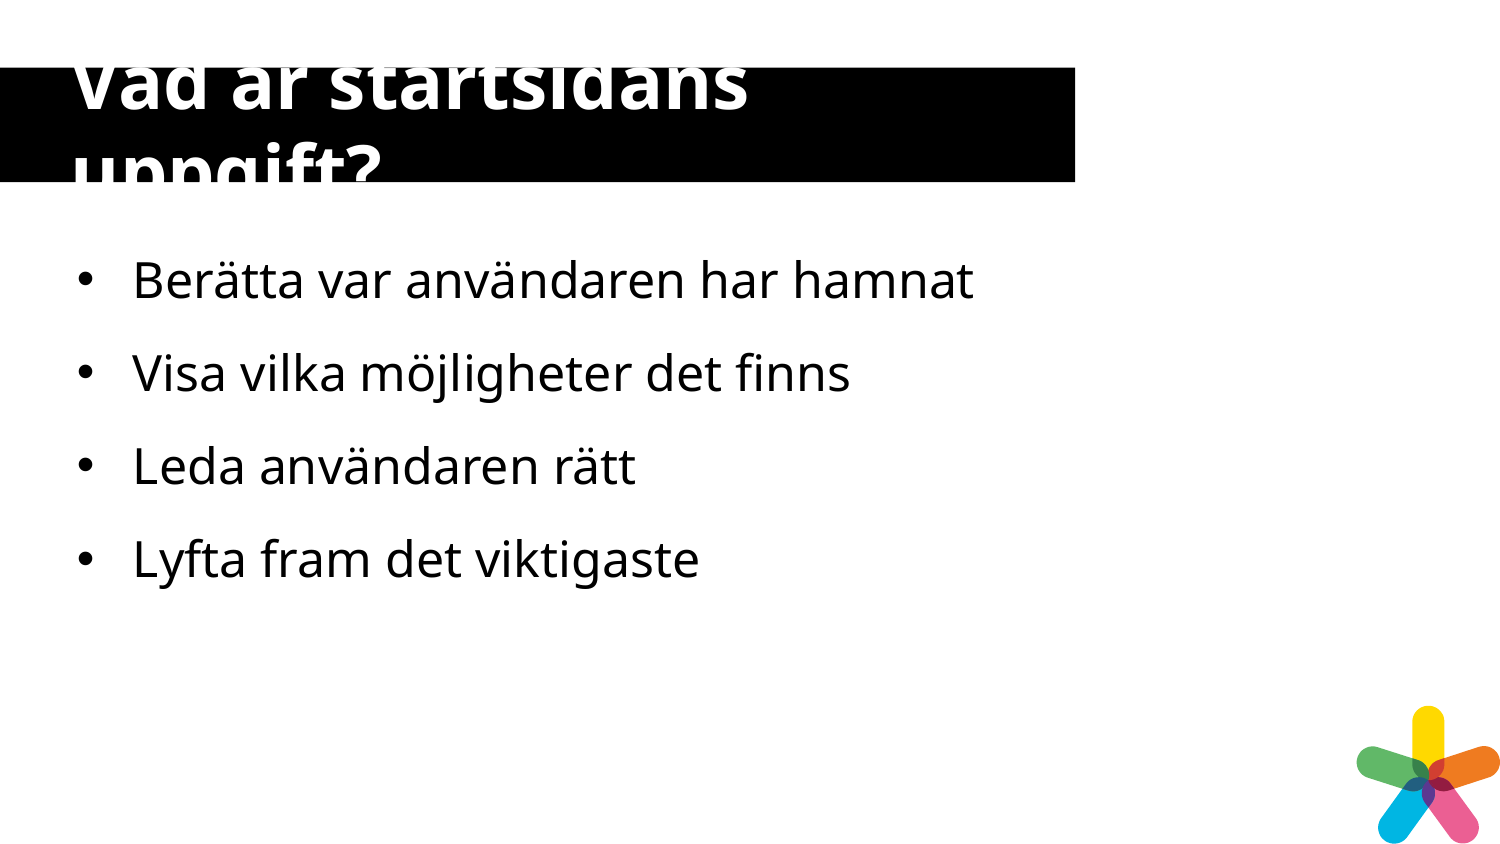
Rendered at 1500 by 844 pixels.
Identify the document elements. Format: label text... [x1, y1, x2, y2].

title Vad är startsidans uppgift? [0, 67, 1076, 183]
list Berätta var användaren har hamnat Visa vilka möjligheter det finns Leda användaren rätt Lyfta fram det viktigaste [76, 248, 1069, 609]
